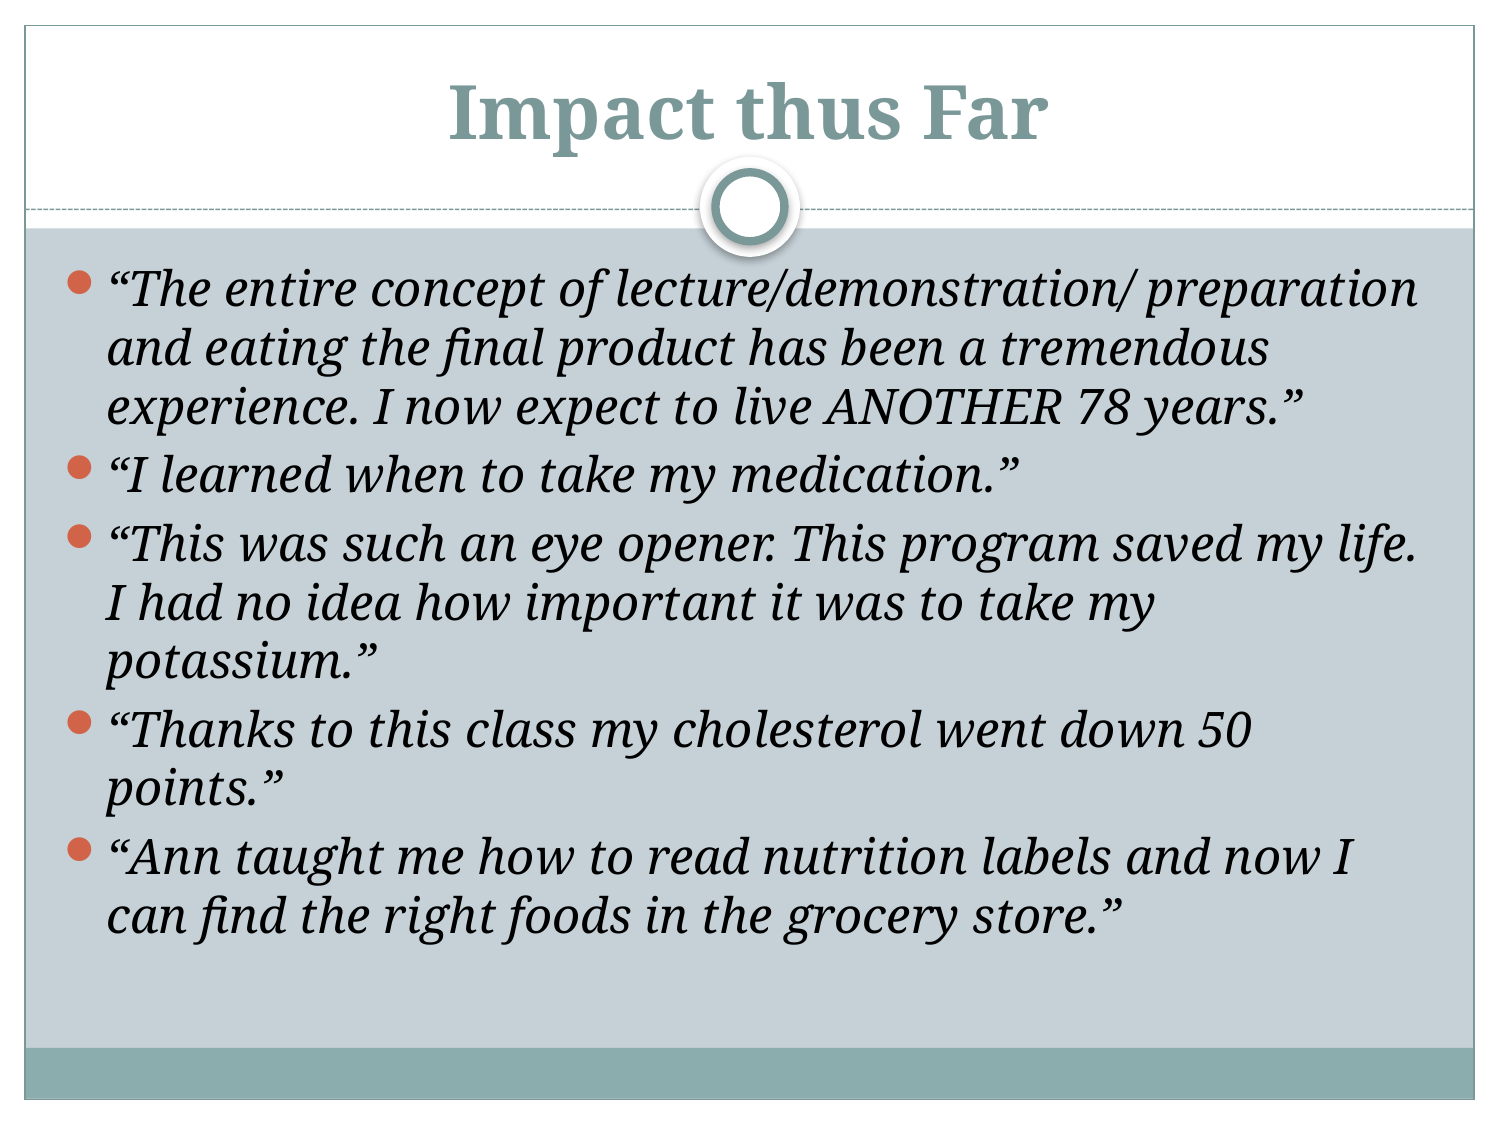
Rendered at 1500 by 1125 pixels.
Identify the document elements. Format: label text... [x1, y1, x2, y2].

list “The entire concept of lecture/demonstration/ preparation and eating the final product has been a tremendous experience. I now expect to live ANOTHER 78 years.” “I learned when to take my medication.” “This was such an eye opener. This program saved my life. I had no idea how important it was to take my potassium.” “Thanks to this class my cholesterol went down 50 points.” “Ann taught me how to read nutrition labels and now I can find the right foods in the grocery store.” [49, 250, 1445, 1001]
title Impact thus Far [49, 37, 1450, 162]
